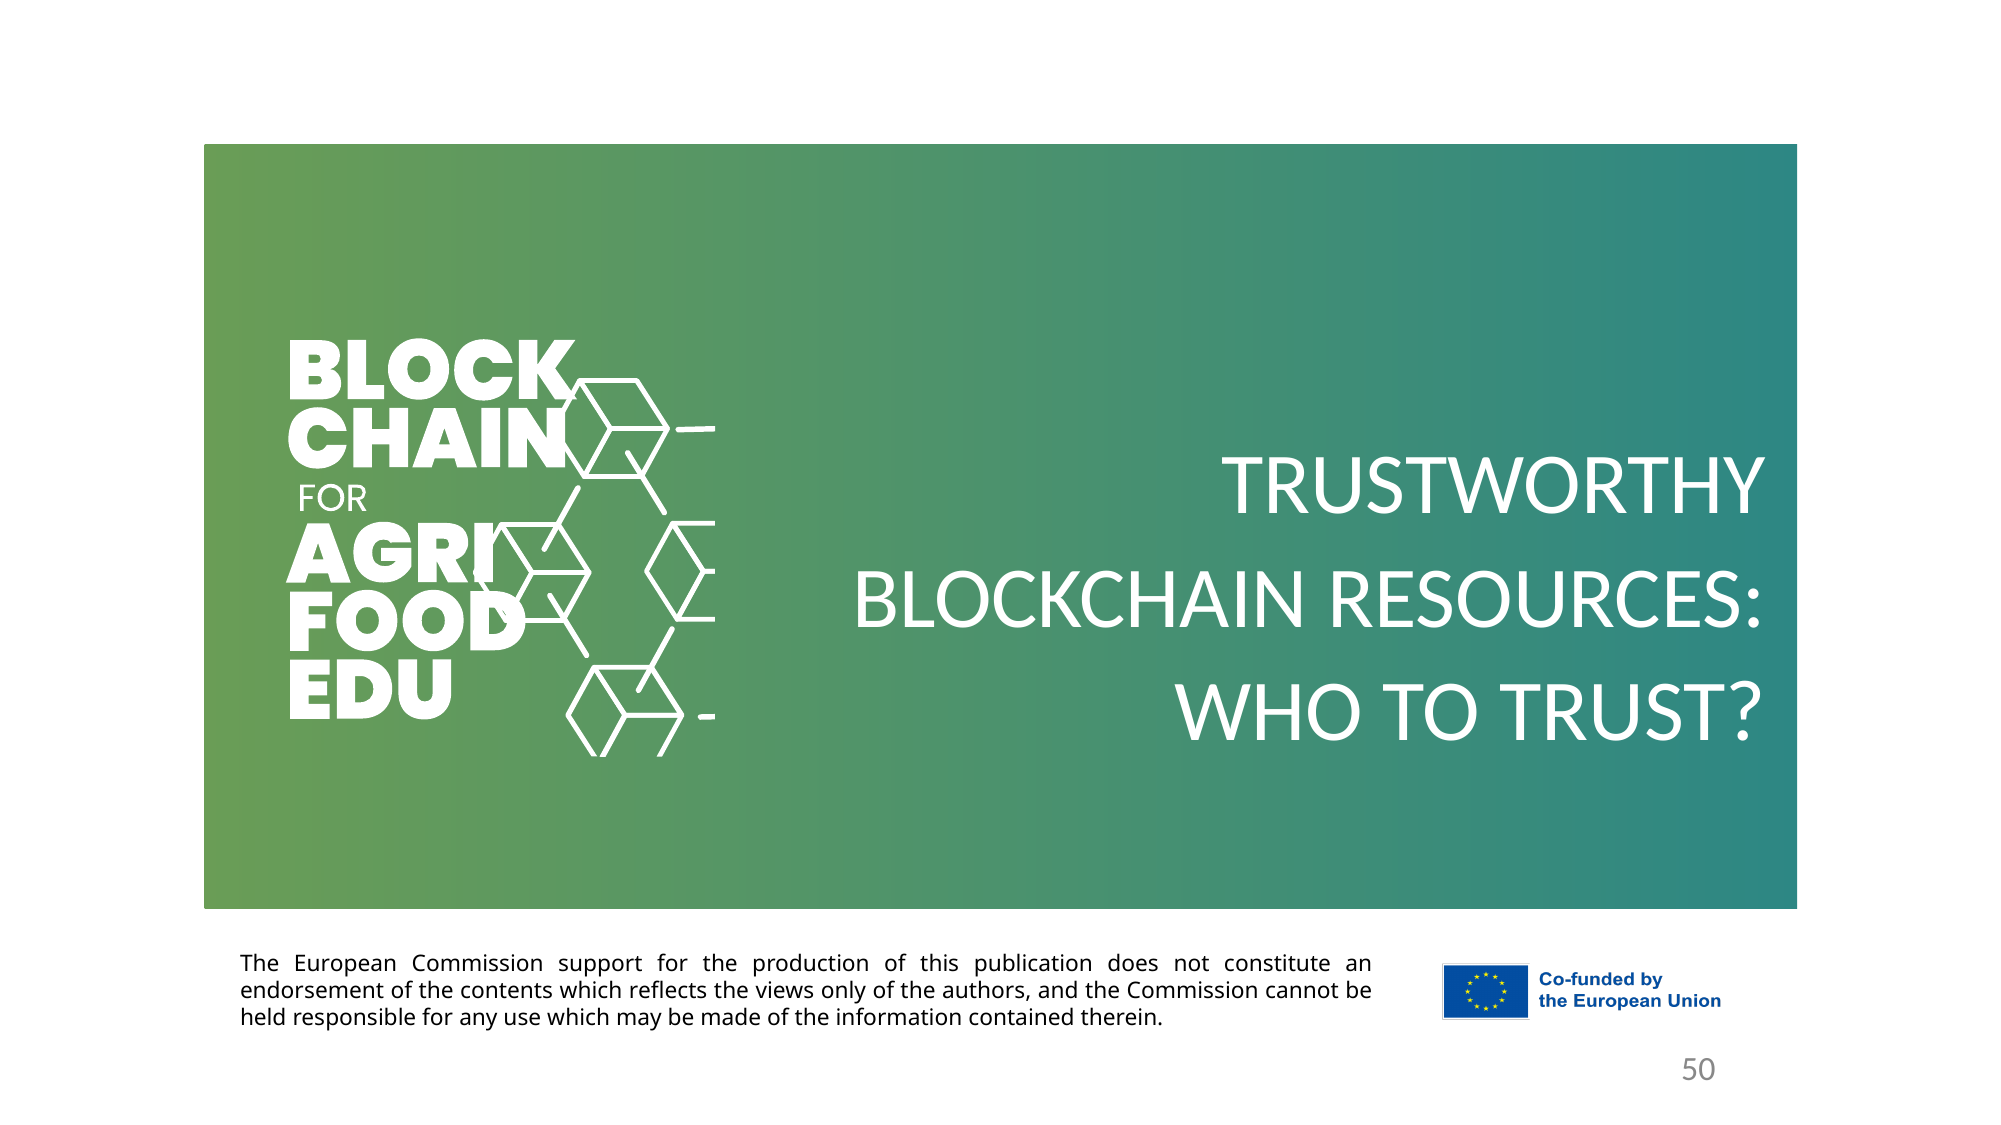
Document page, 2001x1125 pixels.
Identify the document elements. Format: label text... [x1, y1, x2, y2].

text_box TRUSTWORTHY BLOCKCHAIN RESOURCES: WHO TO TRUST? [820, 415, 1767, 758]
text_box [204, 144, 1798, 909]
slide_number 50 [1349, 1046, 1716, 1125]
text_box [285, 338, 716, 758]
picture [1440, 962, 1742, 1021]
text_box The European Commission support for the production of this publication does not constitute an endorsement of the contents which reflects the views only of the authors, and the Commission cannot be held responsible for any use which may be made of the information contained therein. [226, 941, 1386, 1038]
